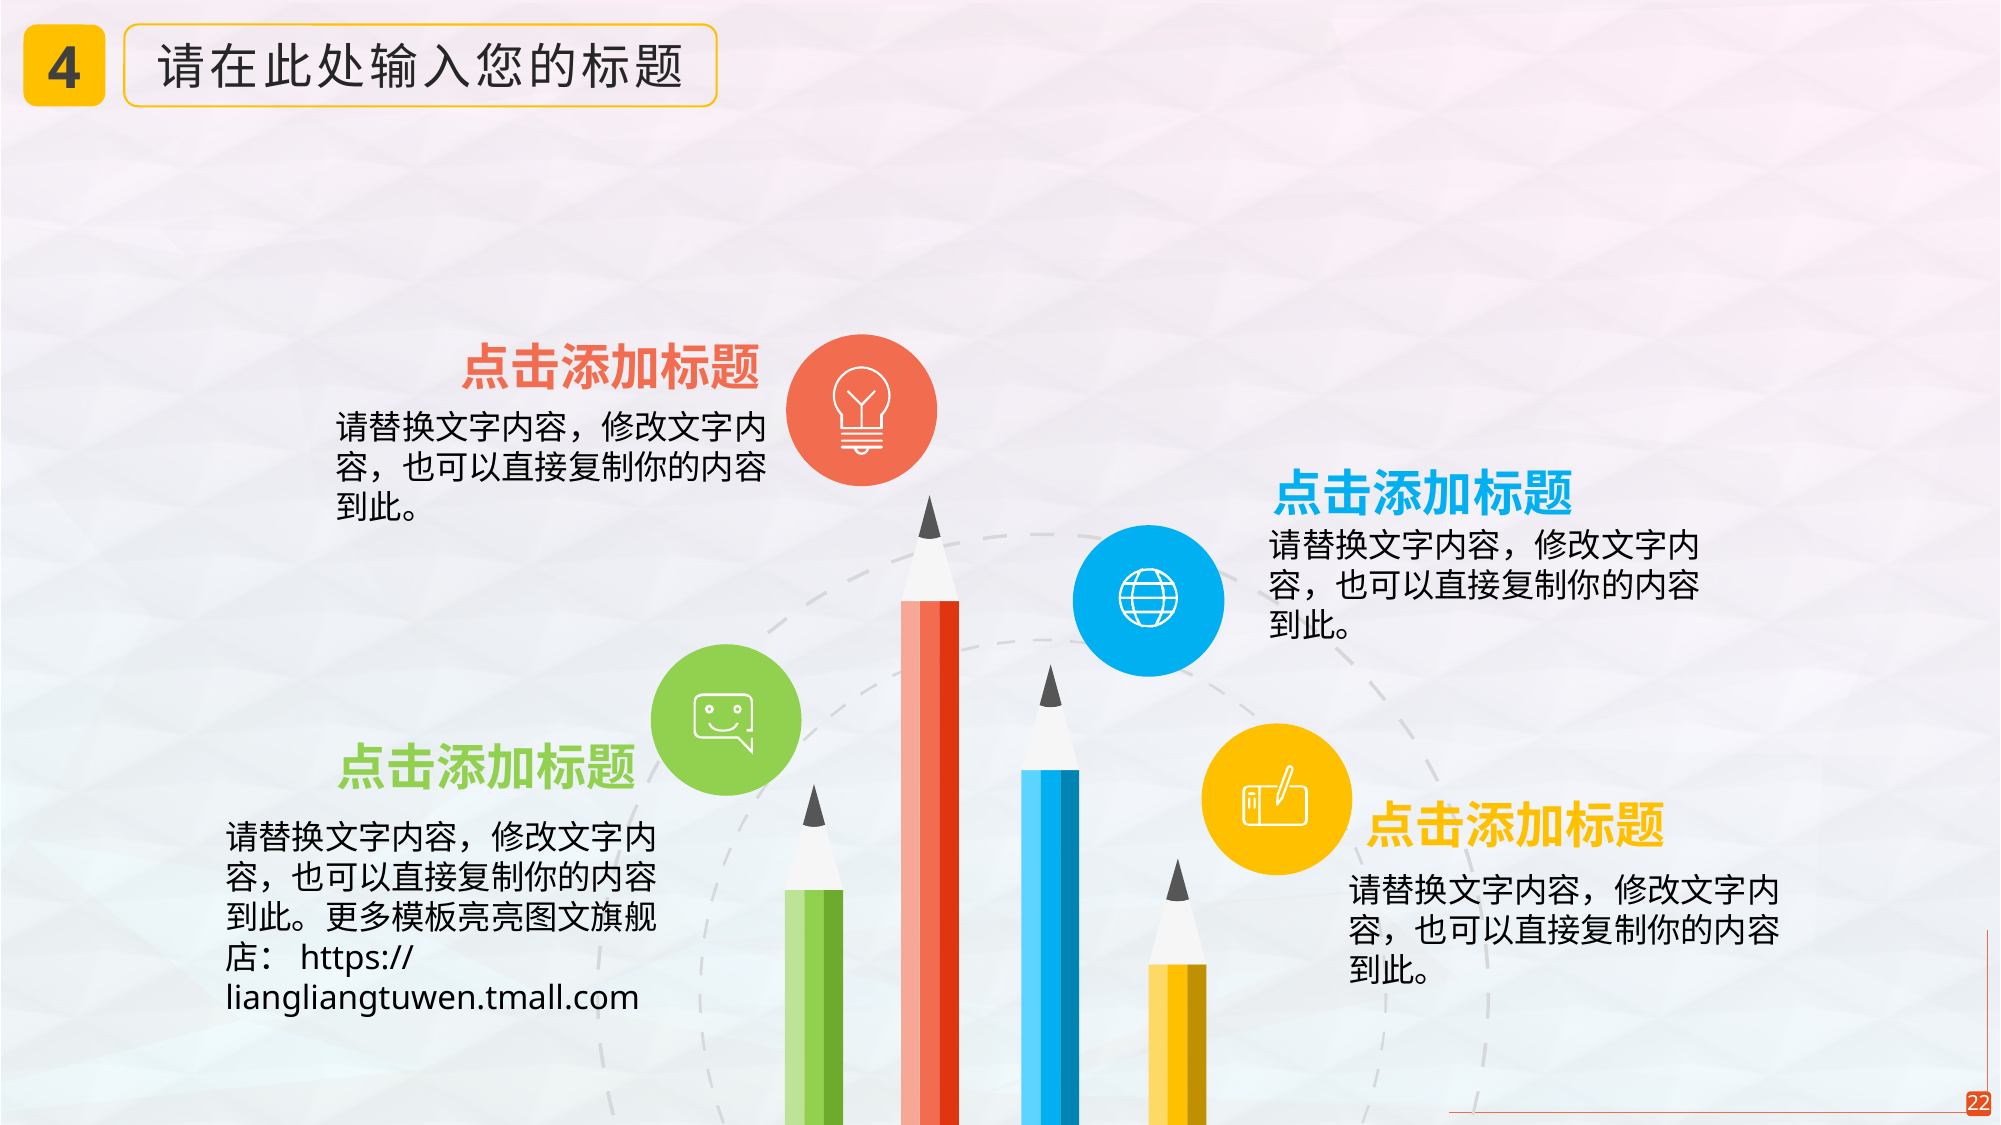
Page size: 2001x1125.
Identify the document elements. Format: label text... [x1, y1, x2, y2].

text_box 4 [22, 23, 107, 108]
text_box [784, 784, 844, 1125]
text_box 点击添加标题 [1490, 786, 1681, 861]
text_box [596, 532, 901, 1124]
picture [1207, 1113, 2000, 1125]
text_box 请替换文字内容，修改文字内容，也可以直接复制你的内容到此。 [1253, 516, 1729, 652]
text_box [1945, 1090, 2000, 1117]
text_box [1242, 764, 1308, 826]
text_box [692, 693, 754, 755]
text_box [1117, 525, 1180, 532]
text_box 请替换文字内容，修改文字内容，也可以直接复制你的内容到此。 [1490, 861, 1809, 997]
text_box [787, 334, 938, 487]
text_box 点击添加标题 [445, 327, 777, 403]
text_box 点击添加标题 [321, 728, 596, 804]
text_box 请替换文字内容，修改文字内容，也可以直接复制你的内容到此。 [320, 398, 799, 534]
text_box 请在此处输入您的标题 [123, 23, 718, 108]
picture [3, 1, 2000, 1125]
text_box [1148, 858, 1207, 1125]
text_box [959, 532, 1490, 1124]
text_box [901, 495, 959, 1125]
text_box 点击添加标题 [1257, 453, 1589, 529]
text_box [1021, 664, 1080, 1125]
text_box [832, 366, 891, 455]
text_box 请替换文字内容，修改文字内容，也可以直接复制你的内容到此。更多模板亮亮图文旗舰店：https://liangliangtuwen.tmall.com [210, 808, 596, 1024]
